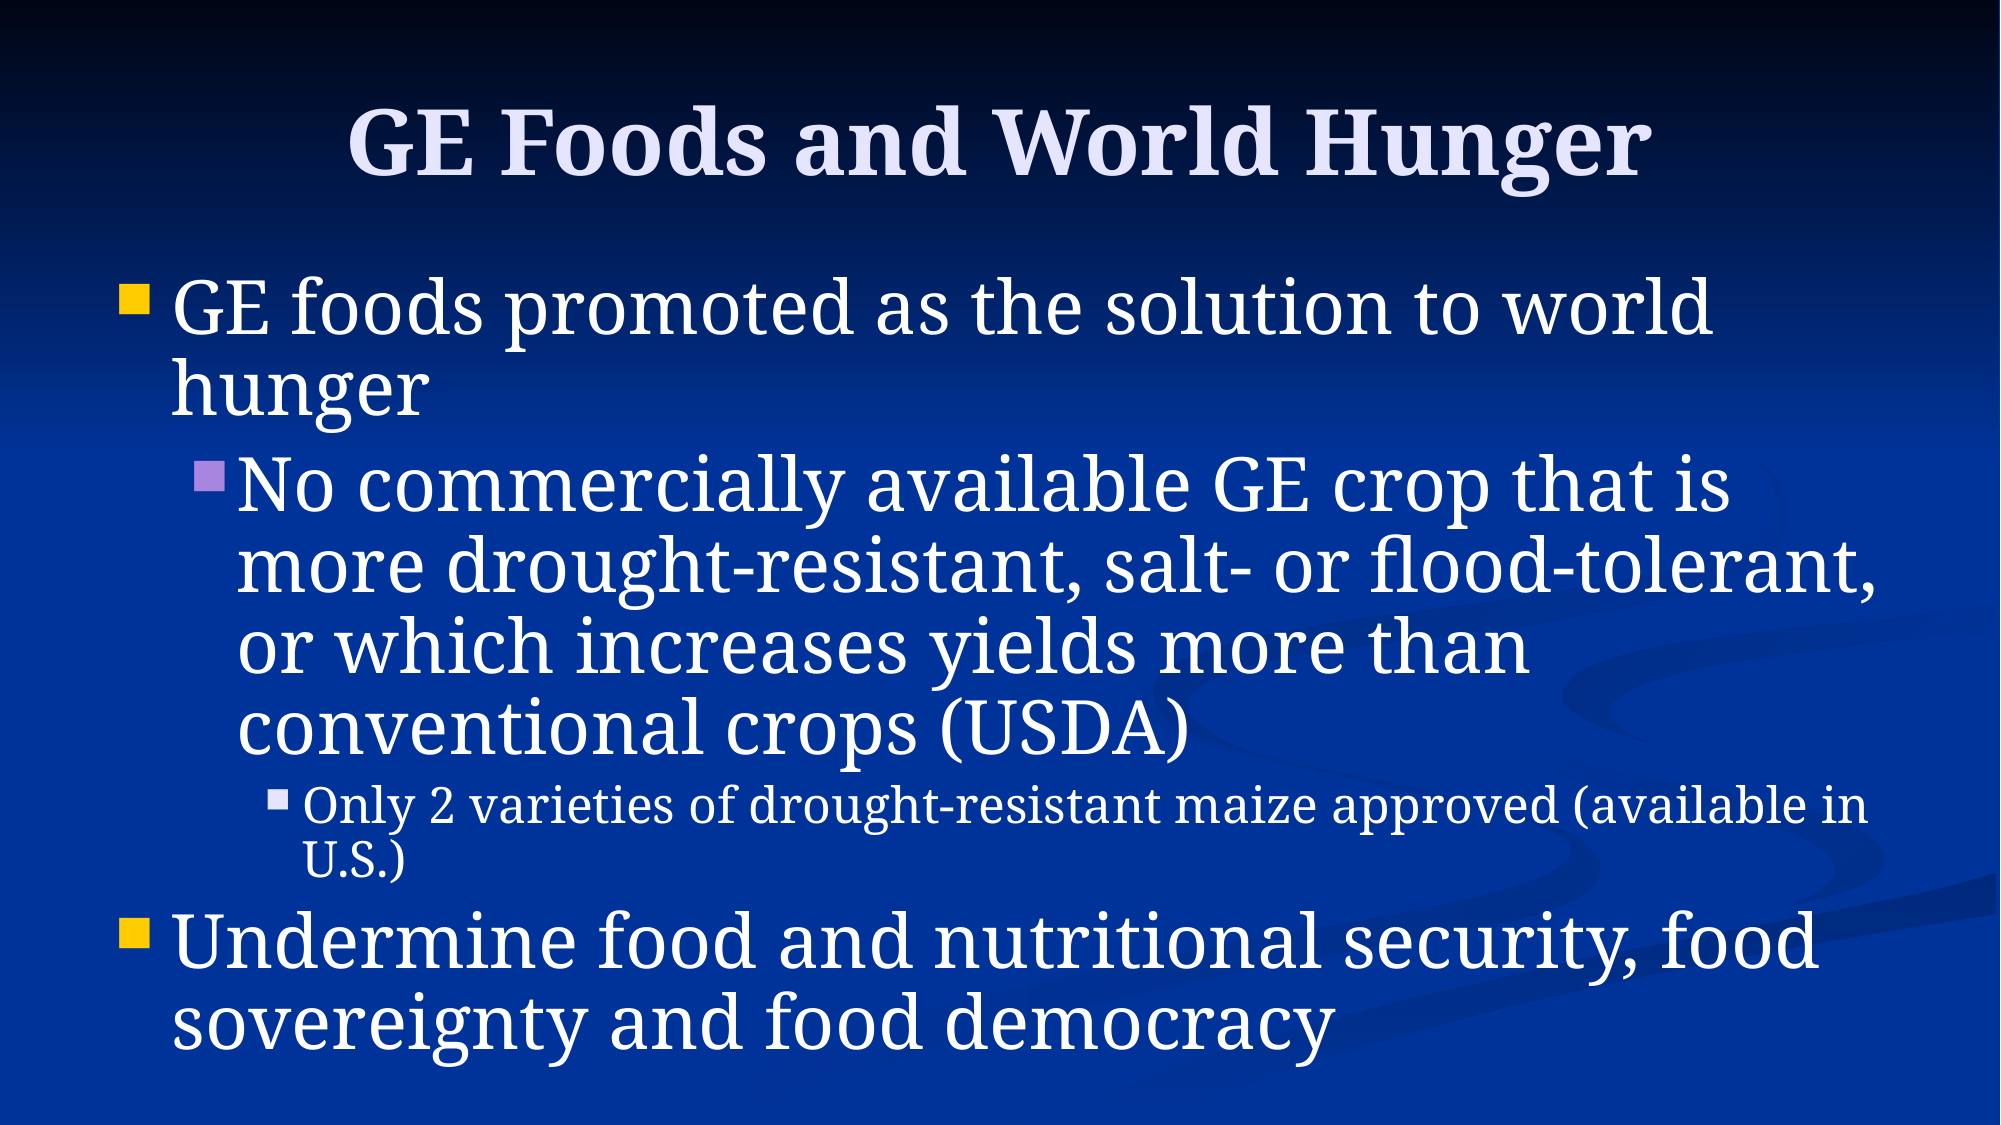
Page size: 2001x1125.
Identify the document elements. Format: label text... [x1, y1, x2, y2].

list GE foods promoted as the solution to world hunger No commercially available GE crop that is more drought-resistant, salt- or flood-tolerant, or which increases yields more than conventional crops (USDA) Only 2 varieties of drought-resistant maize approved (available in U.S.) Undermine food and nutritional security, food sovereignty and food democracy [99, 262, 1901, 1006]
title GE Foods and World Hunger [99, 44, 1901, 233]
